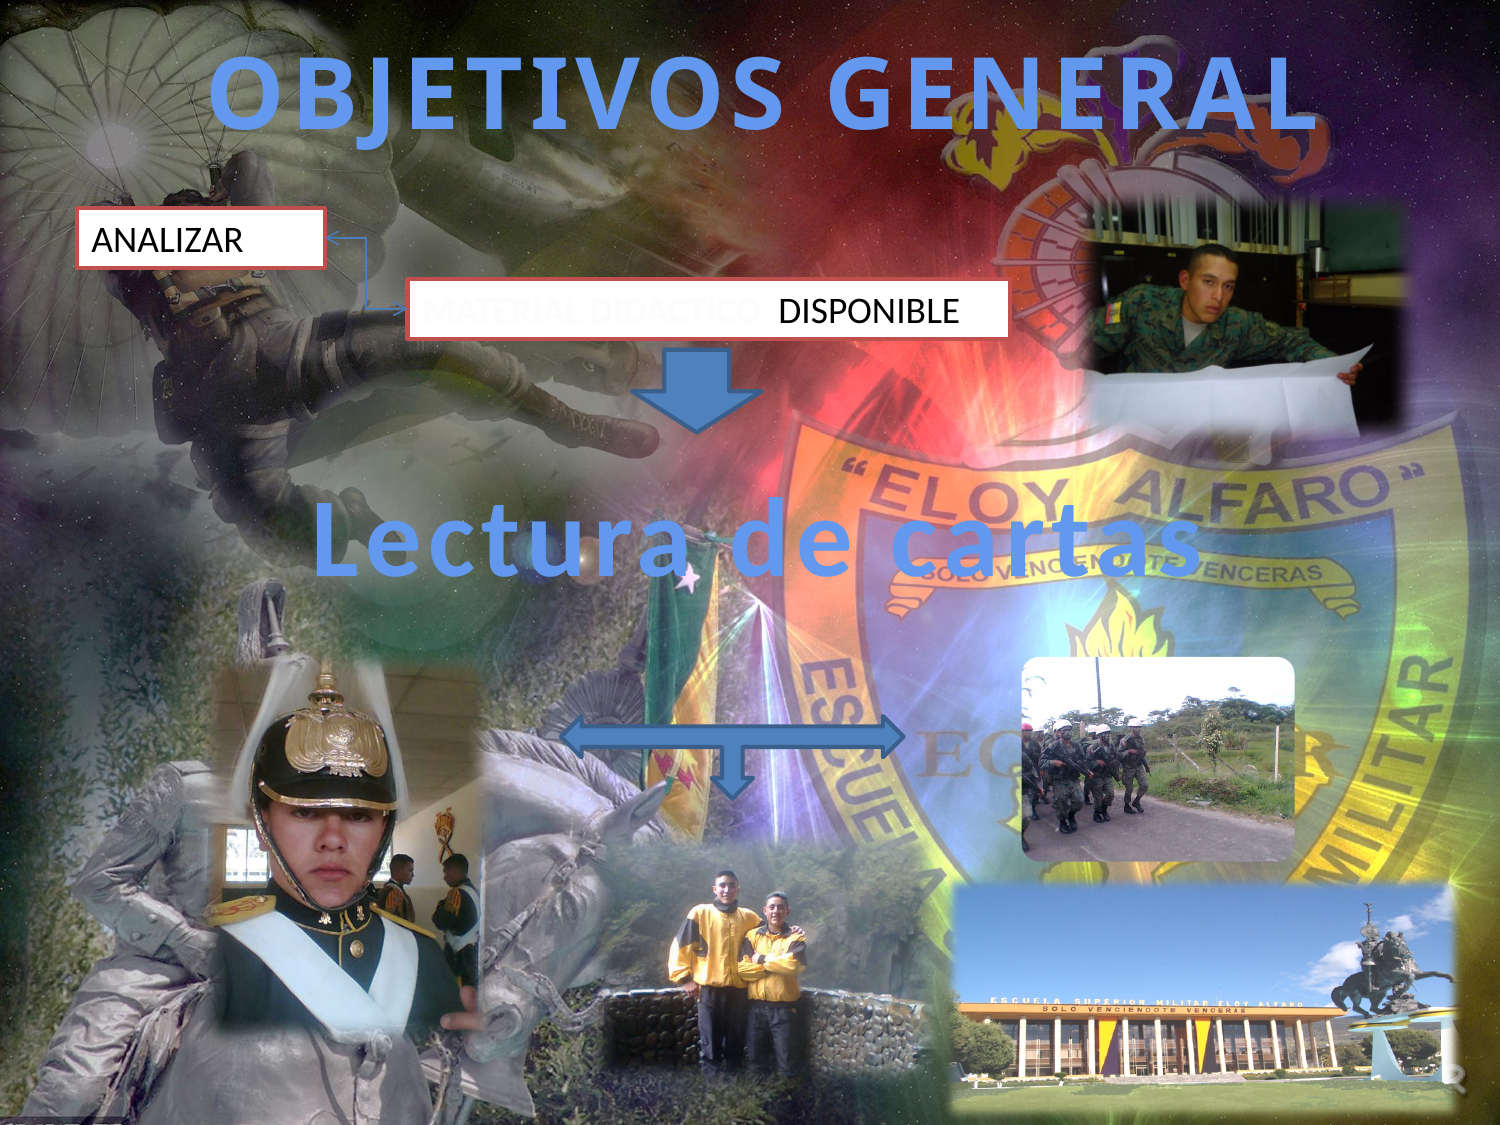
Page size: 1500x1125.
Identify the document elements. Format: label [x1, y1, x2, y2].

picture [0, 0, 1500, 1125]
list [1068, 184, 1423, 450]
text_box [324, 238, 408, 310]
